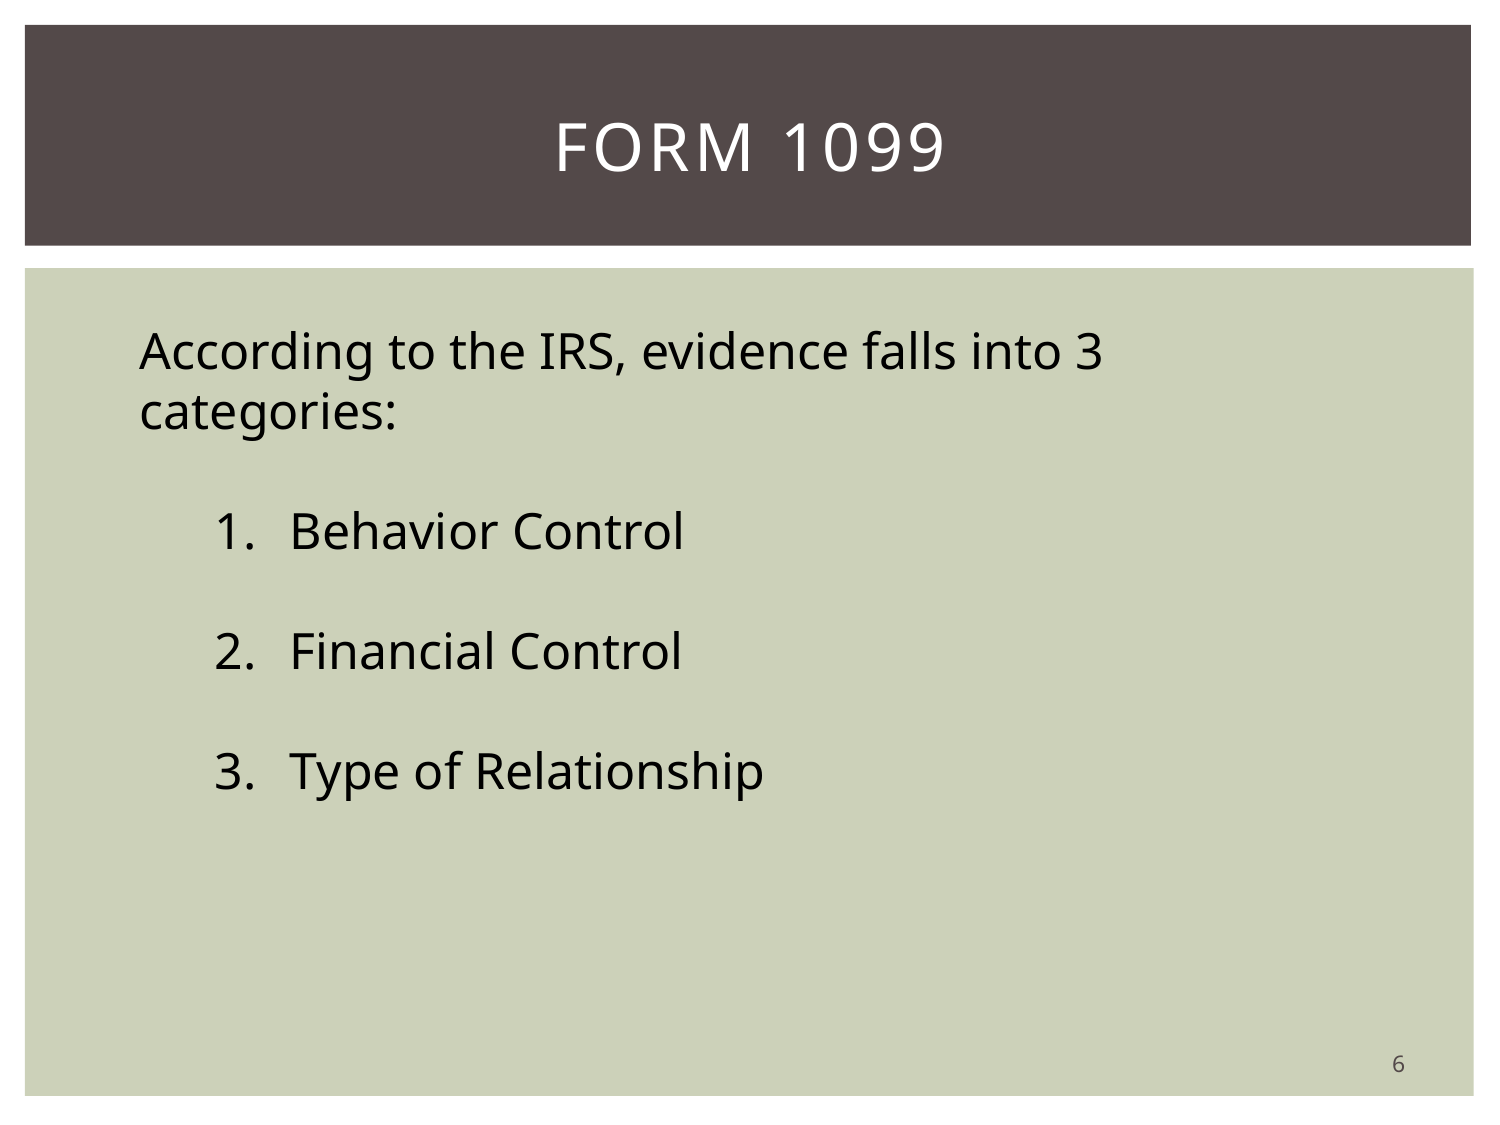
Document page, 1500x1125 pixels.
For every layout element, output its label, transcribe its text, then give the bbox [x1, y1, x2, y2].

title Form 1099 [62, 58, 1438, 232]
text_box According to the IRS, evidence falls into 3 categories: Behavior Control Financial Control Type of Relationship [124, 312, 1388, 808]
slide_number 6 [1349, 1041, 1448, 1089]
